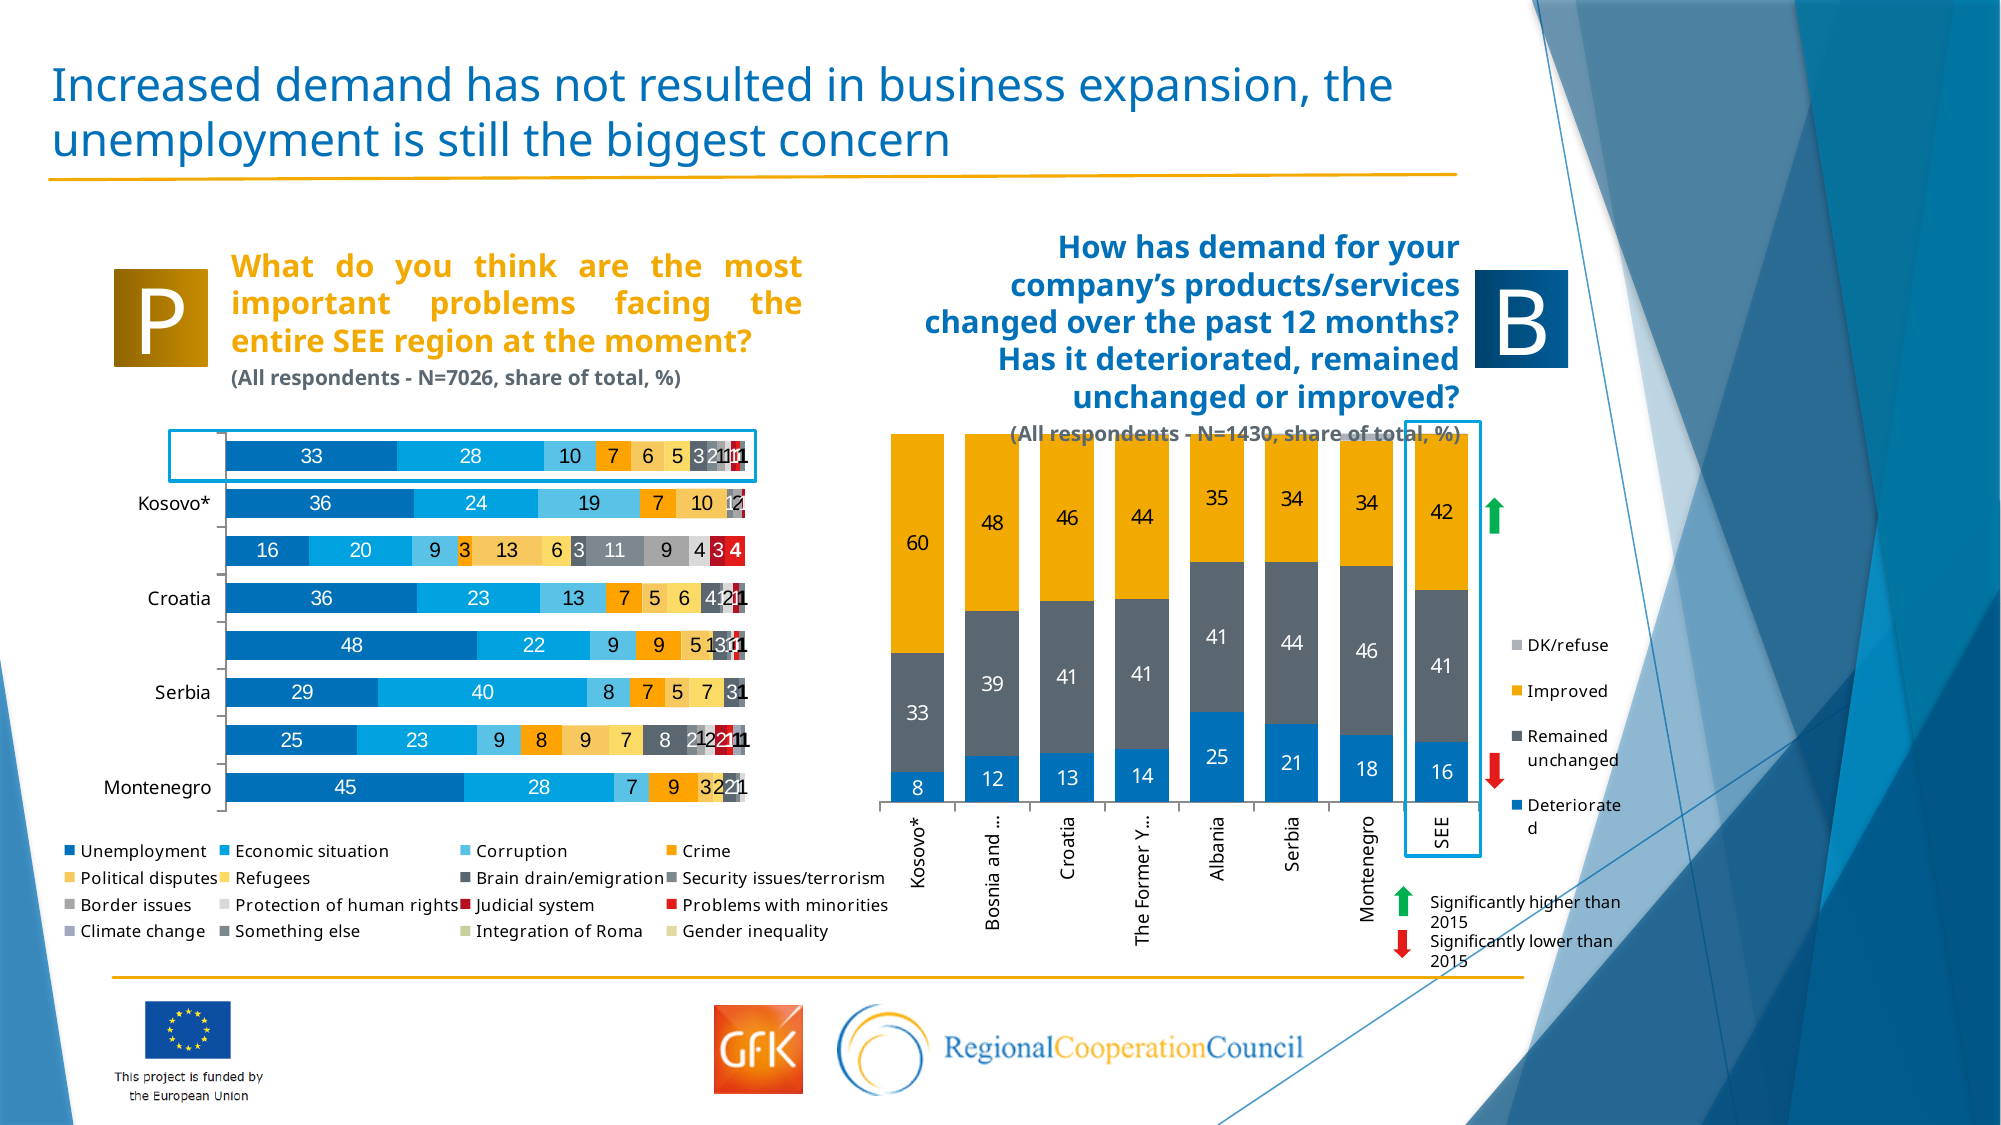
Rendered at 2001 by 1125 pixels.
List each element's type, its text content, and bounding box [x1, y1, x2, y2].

text_box B [1476, 269, 1570, 369]
text_box How has demand for your company’s products/services changed over the past 12 months? Has it deteriorated, remained unchanged or improved? (All respondents - N=1430, share of total, %) [873, 219, 1476, 429]
picture [88, 987, 283, 1112]
picture [714, 1005, 803, 1095]
text_box What do you think are the most important problems facing the entire SEE region at the moment? (All respondents - N=7026, share of total, %) [216, 238, 819, 292]
text_box Significantly lower than 2015 [1424, 925, 1649, 977]
chart [62, 293, 1642, 948]
text_box P [113, 268, 209, 292]
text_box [48, 173, 1457, 181]
picture [837, 1003, 1304, 1096]
text_box [1476, 421, 1481, 429]
text_box Increased demand has not resulted in business expansion, the unemployment is still the biggest concern [45, 49, 1457, 172]
